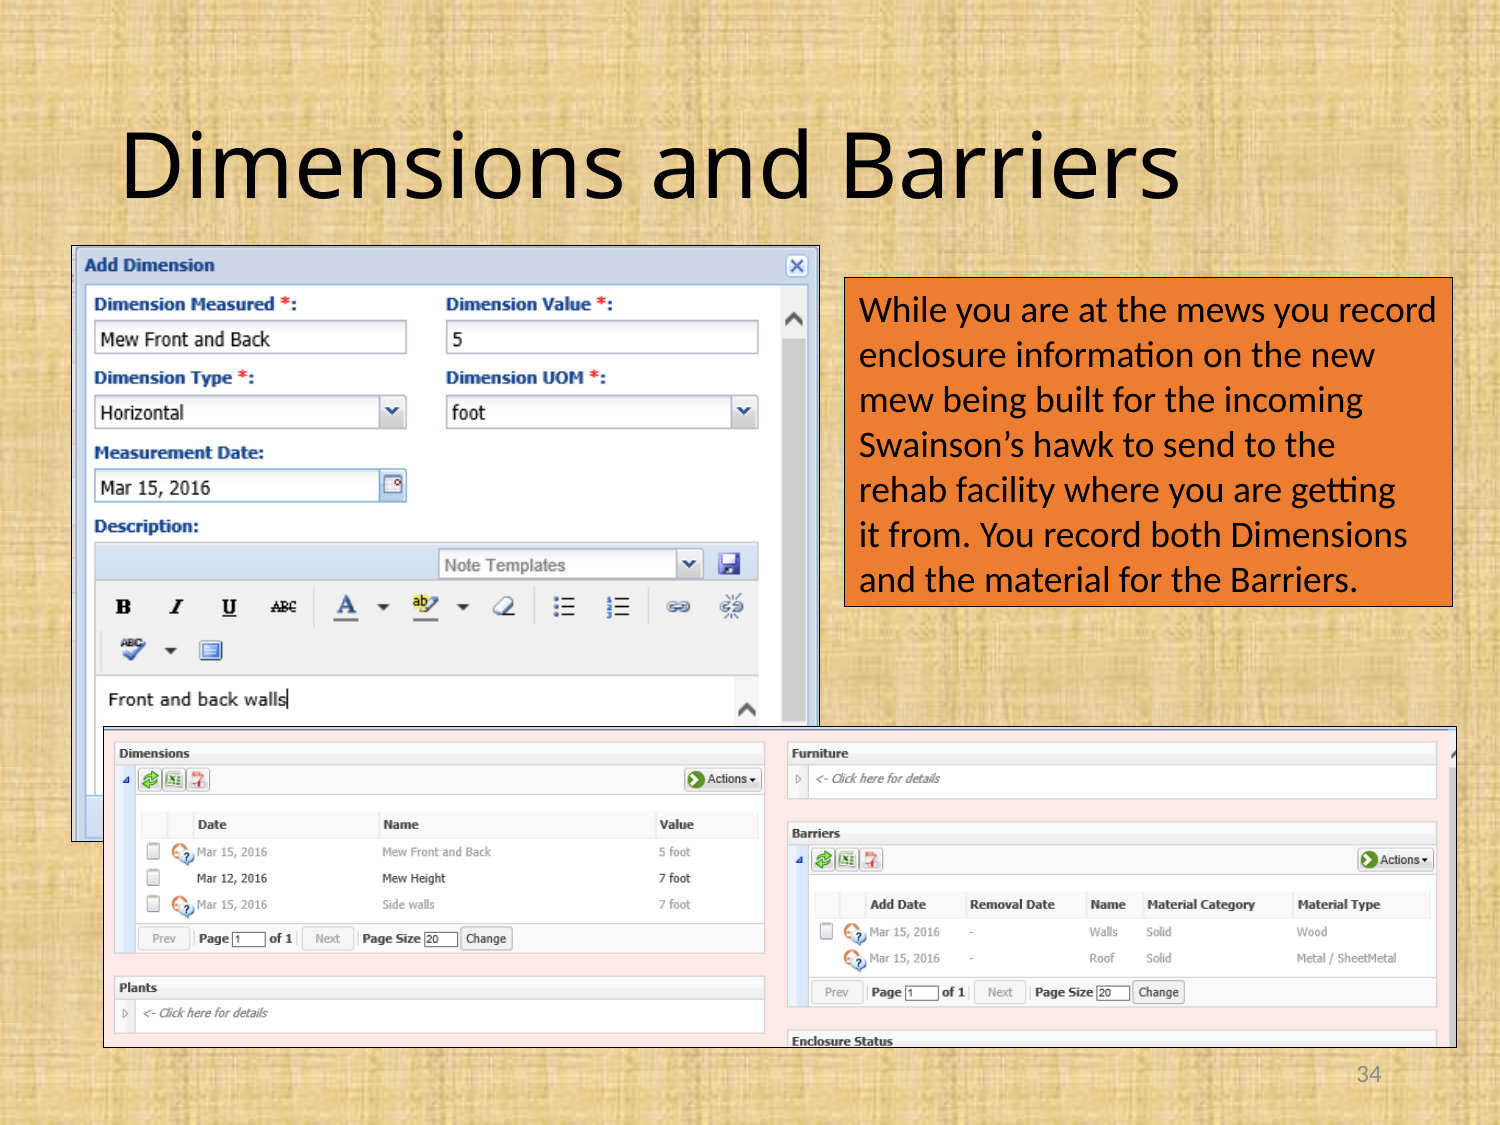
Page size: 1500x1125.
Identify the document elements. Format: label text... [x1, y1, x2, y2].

title Dimensions and Barriers [103, 59, 1397, 278]
text_box While you are at the mews you record enclosure information on the new mew being built for the incoming Swainson’s hawk to send to the rehab facility where you are getting it from. You record both Dimensions and the material for the Barriers. [844, 277, 1453, 607]
picture [0, 0, 1500, 1125]
slide_number 34 [1059, 1048, 1397, 1103]
